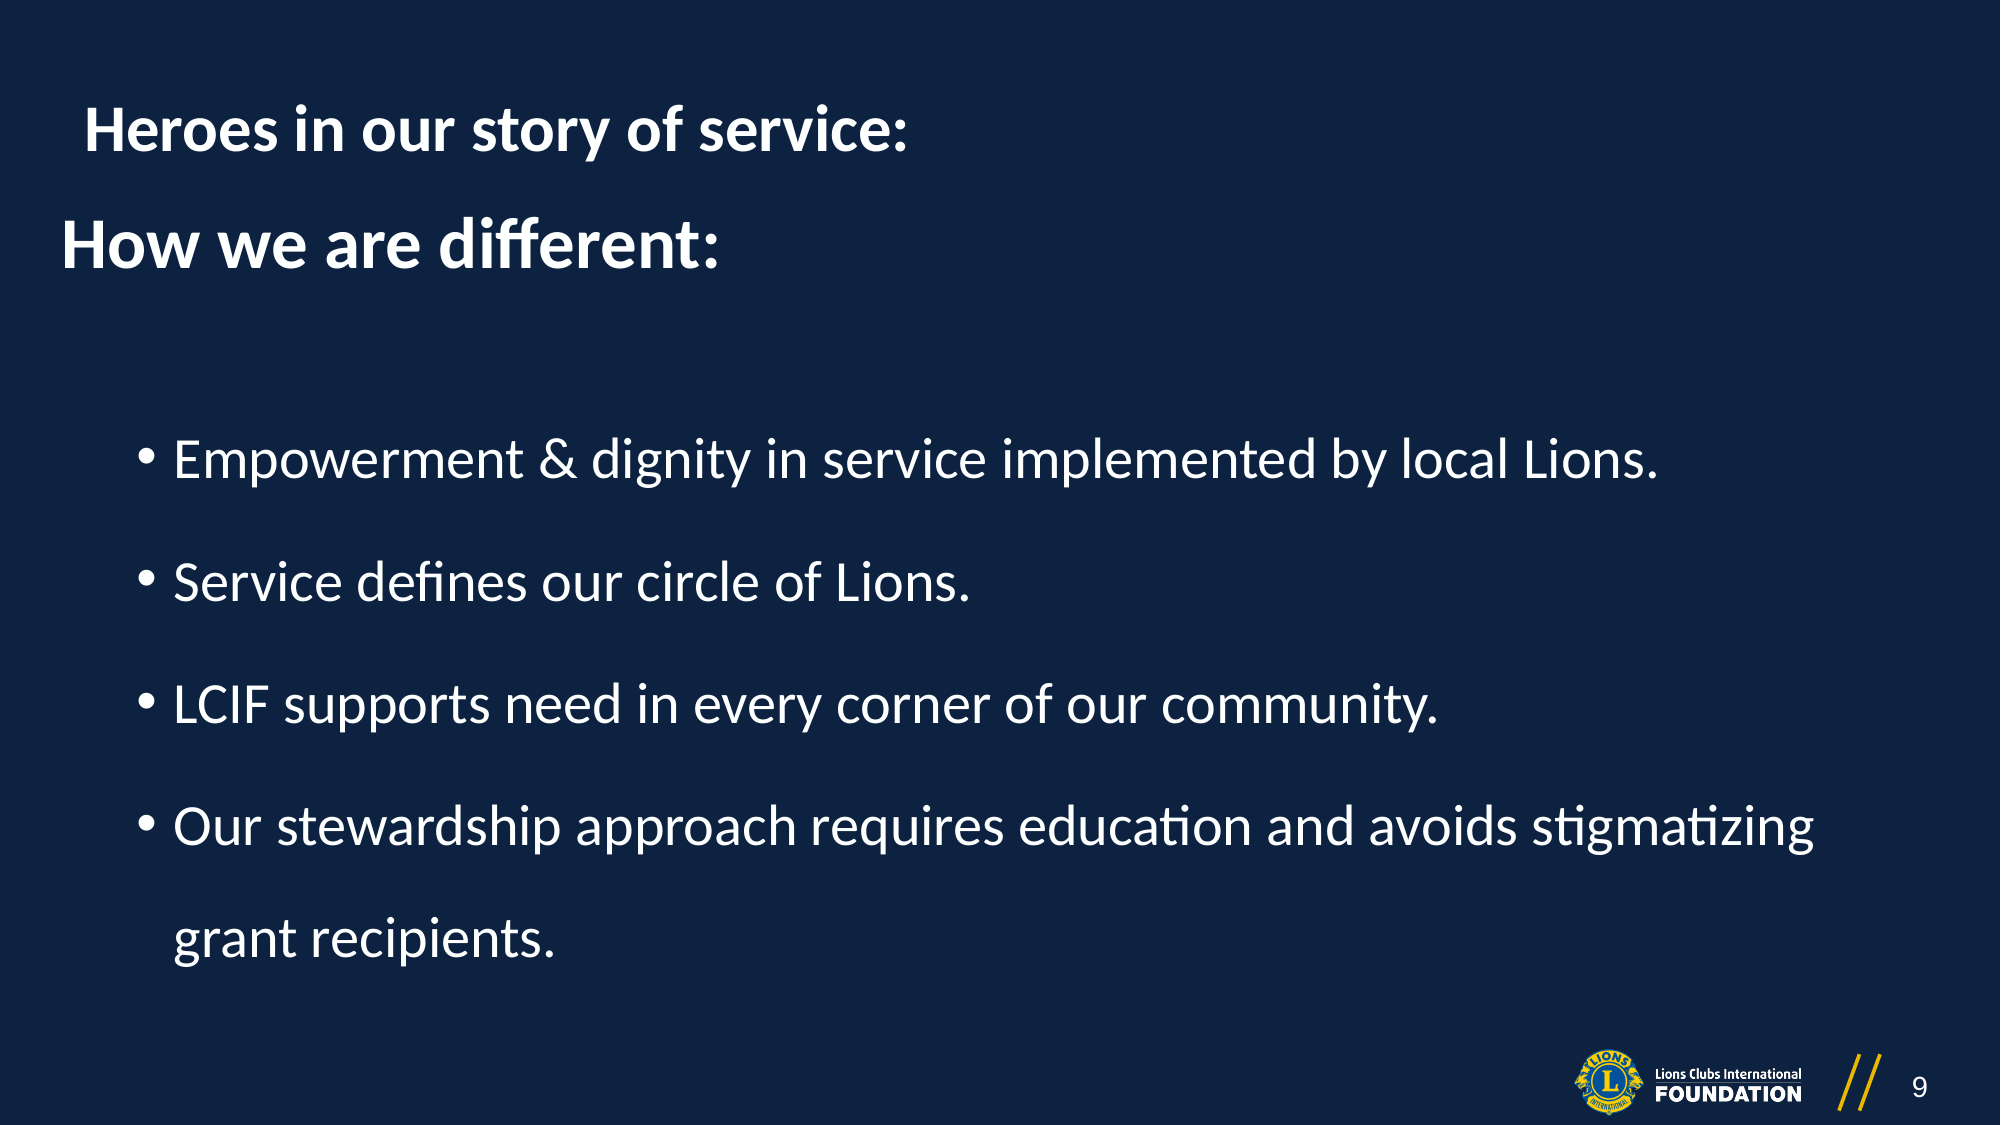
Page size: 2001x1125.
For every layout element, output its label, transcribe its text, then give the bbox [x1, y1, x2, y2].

picture [1574, 1066, 1801, 1116]
list How we are different: Empowerment & dignity in service implemented by local Lions. Service defines our circle of Lions. LCIF supports need in every corner of our community. Our stewardship approach requires education and avoids stigmatizing grant recipients. [46, 198, 1912, 1066]
text_box Heroes in our story of service: [54, 23, 941, 237]
